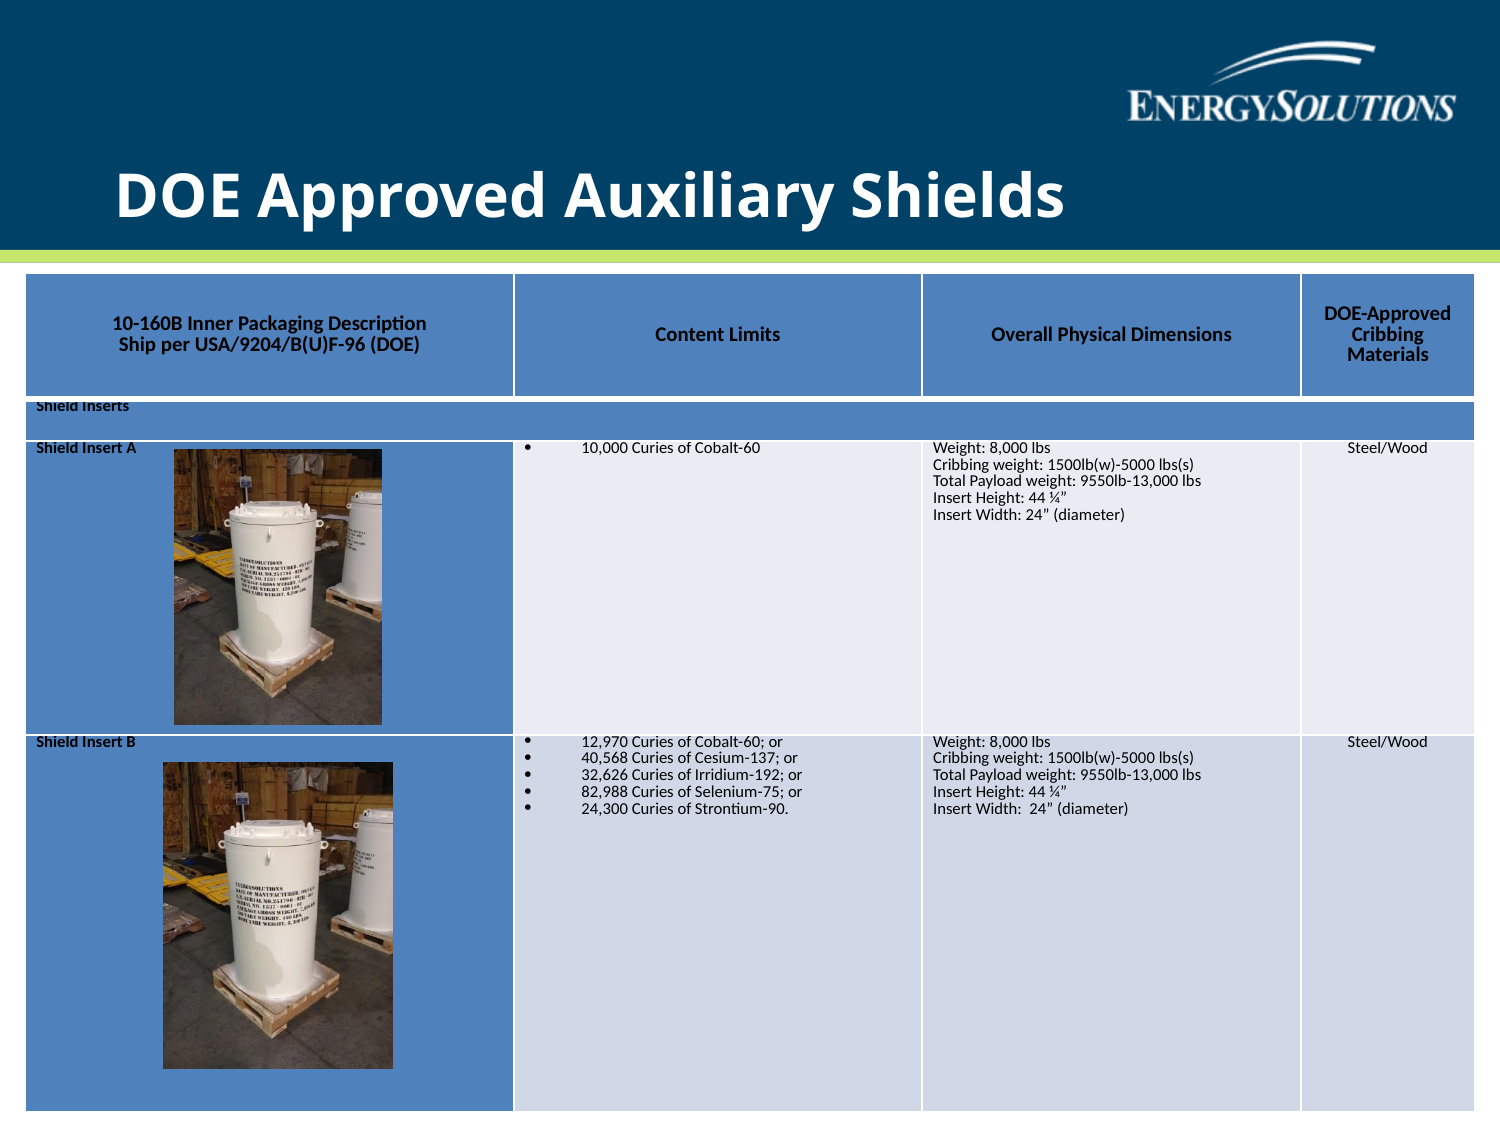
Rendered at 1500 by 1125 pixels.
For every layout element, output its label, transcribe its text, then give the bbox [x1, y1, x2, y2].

table_header Content Limits [515, 274, 921, 396]
title DOE Approved Auxiliary Shields [99, 87, 1126, 238]
table_header 10-160B Inner Packaging Description Ship per USA/9204/B(U)F-96 (DOE) [26, 274, 513, 396]
table_cell Steel/Wood [1302, 442, 1474, 734]
table_cell Steel/Wood [1302, 736, 1474, 1111]
table_header DOE-Approved Cribbing Materials [1302, 274, 1474, 396]
table_cell 12,970 Curies of Cobalt-60; or 40,568 Curies of Cesium-137; or 32,626 Curies of Irridium-192; or 82,988 Curies of Selenium-75; or 24,300 Curies of Strontium-90. [515, 736, 921, 1111]
table_cell 10,000 Curies of Cobalt-60 [515, 442, 921, 734]
table_cell Shield Inserts [26, 402, 1474, 440]
table_cell Shield Insert A [26, 442, 513, 734]
table_header Overall Physical Dimensions [923, 274, 1300, 396]
picture [174, 449, 382, 726]
table_cell Weight: 8,000 lbs Cribbing weight: 1500lb(w)-5000 lbs(s) Total Payload weight: 9550lb-13,000 lbs Insert Height: 44 ¼” Insert Width: 24” (diameter) [923, 736, 1300, 1111]
table_cell Shield Insert B [26, 736, 513, 1111]
picture [163, 762, 394, 1069]
table_cell Weight: 8,000 lbs Cribbing weight: 1500lb(w)-5000 lbs(s) Total Payload weight: 9550lb-13,000 lbs Insert Height: 44 ¼” Insert Width: 24” (diameter) [923, 442, 1300, 734]
picture [1125, 40, 1459, 123]
